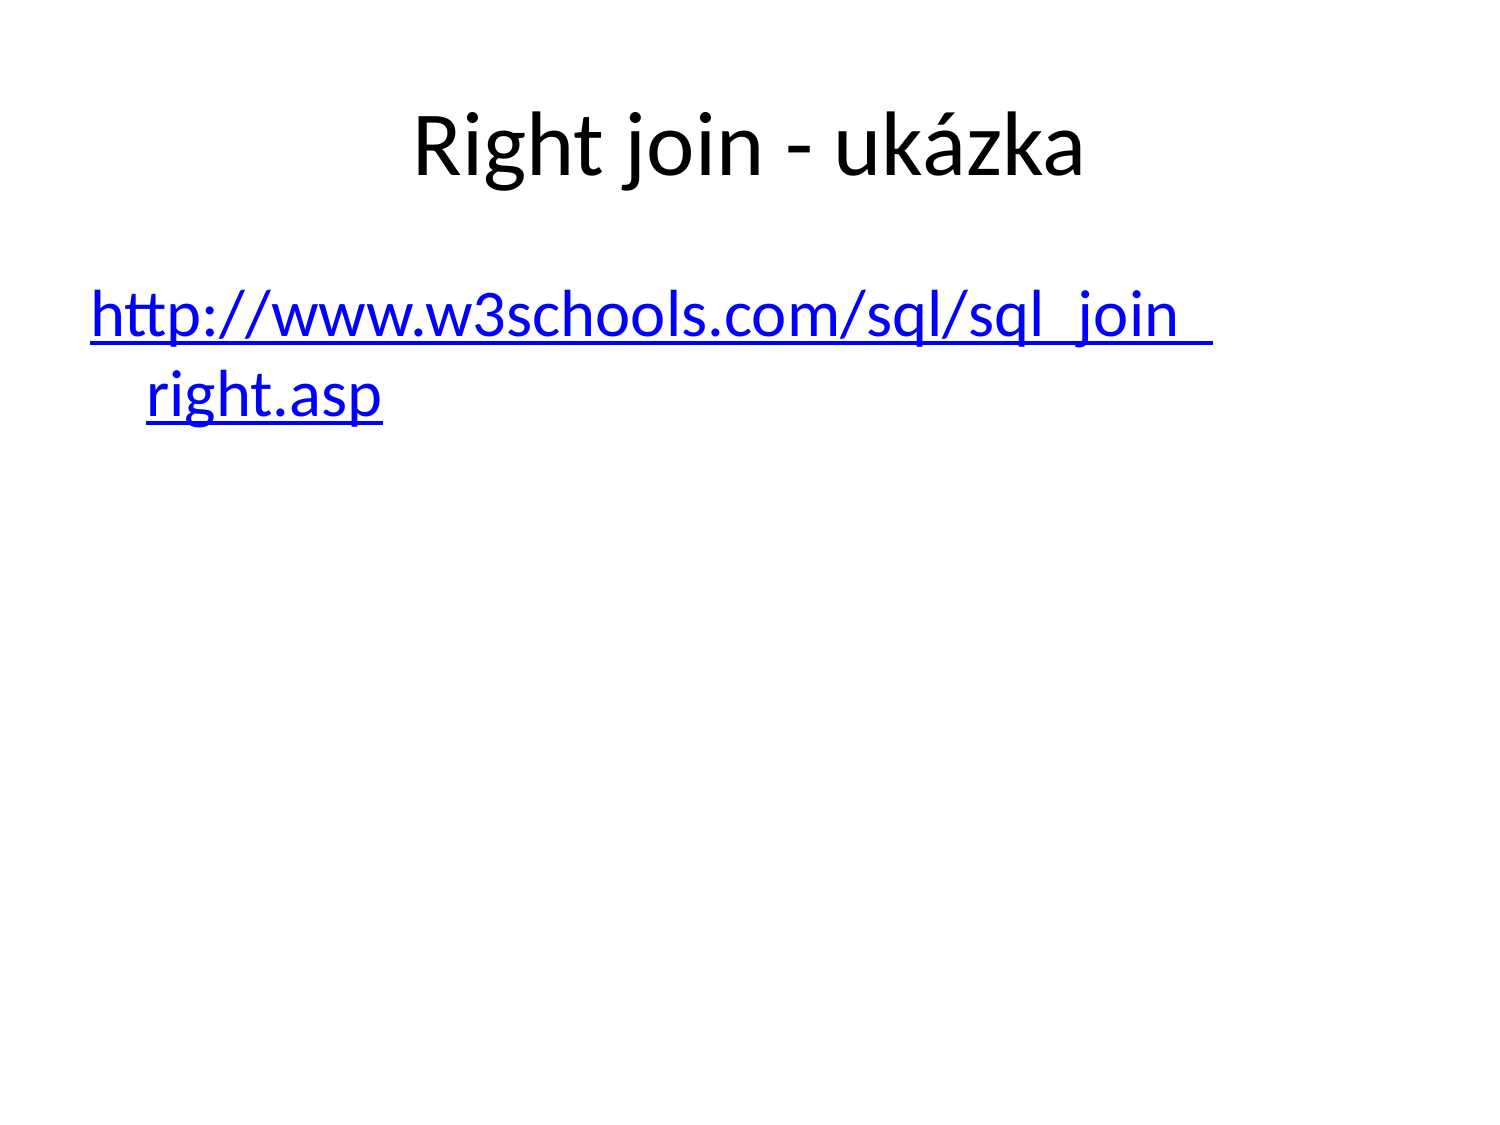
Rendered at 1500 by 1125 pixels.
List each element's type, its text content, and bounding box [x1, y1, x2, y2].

title Right join - ukázka [75, 45, 1425, 233]
list http://www.w3schools.com/sql/sql_join_right.asp [75, 262, 1425, 1005]
